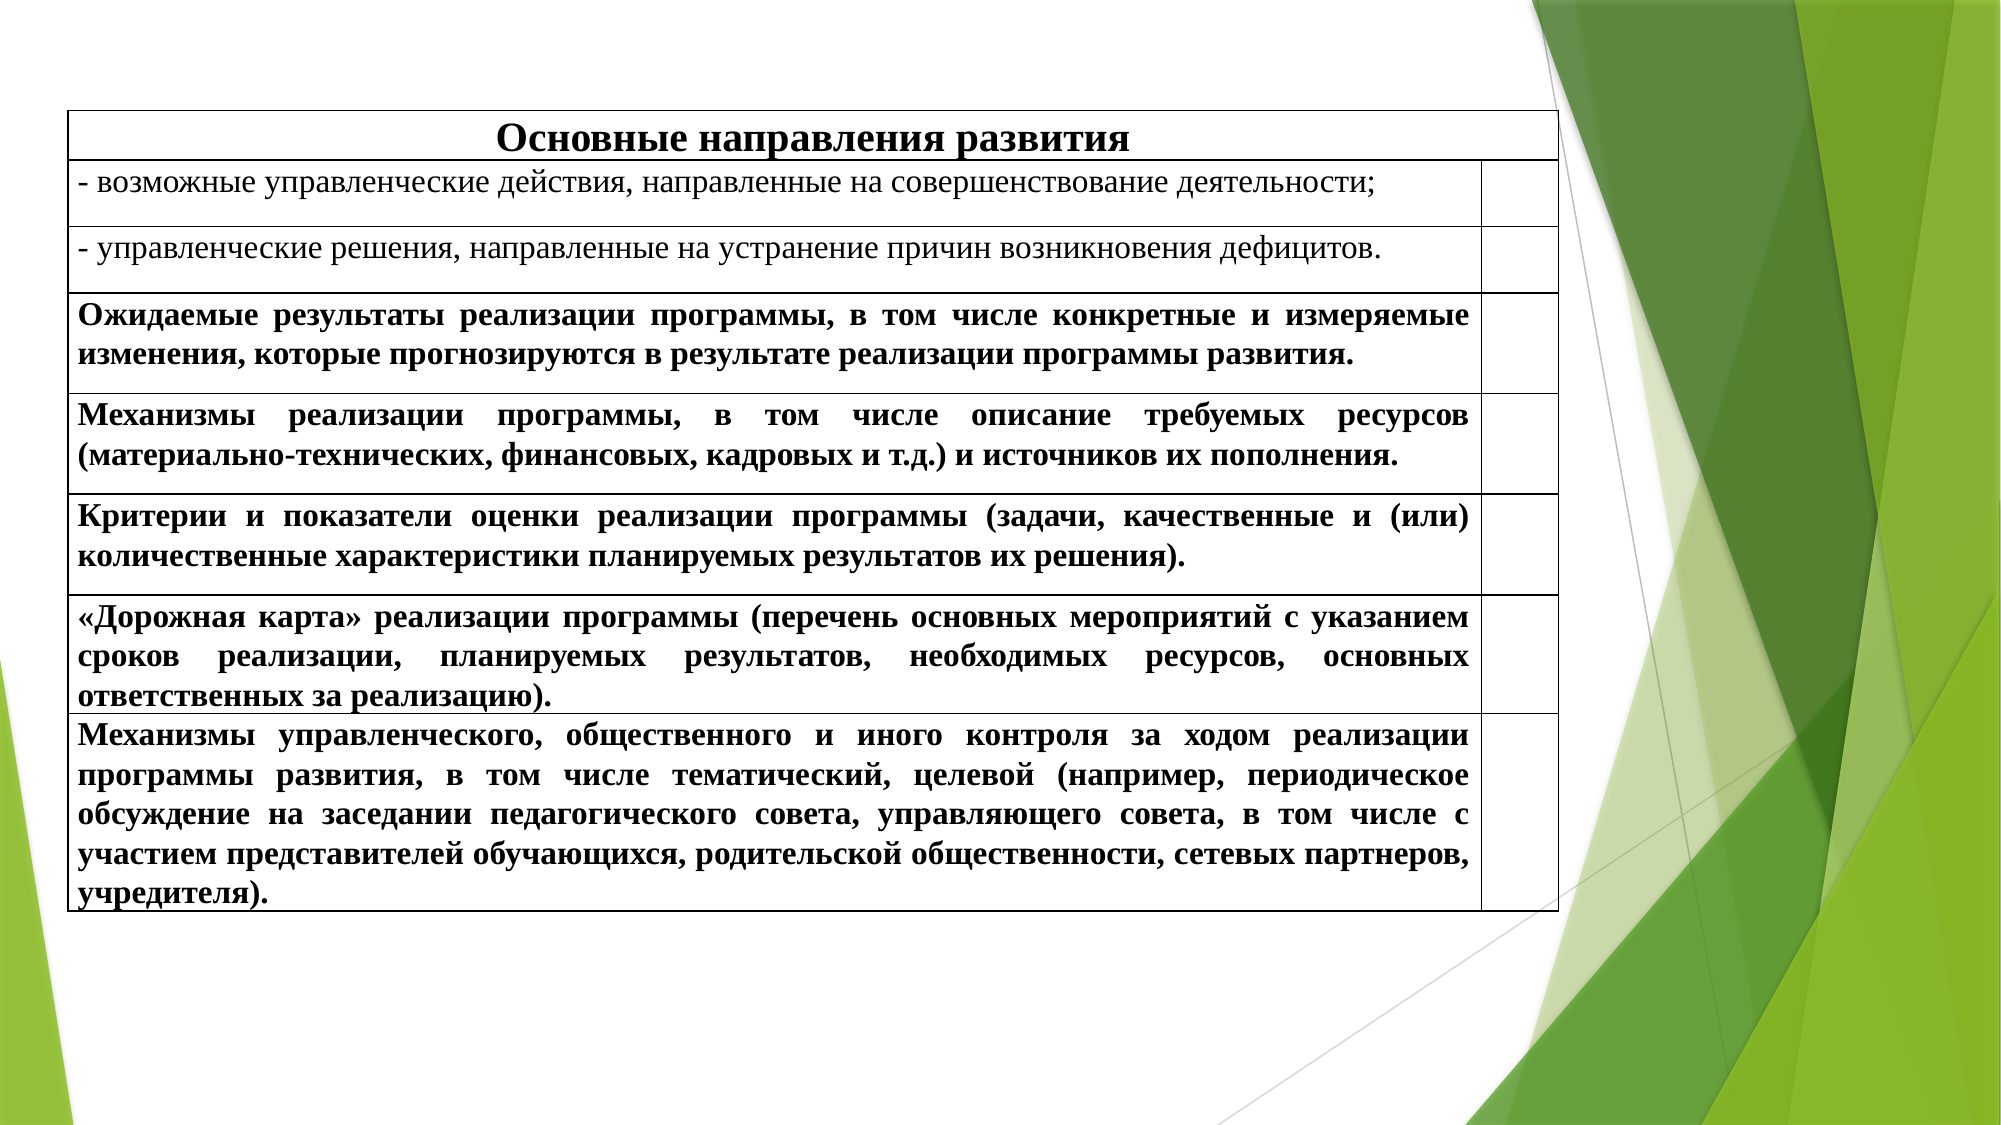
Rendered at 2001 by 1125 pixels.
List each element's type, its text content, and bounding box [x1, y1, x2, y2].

table_cell [1482, 495, 1558, 594]
table_cell Критерии и показатели оценки реализации программы (задачи, качественные и (или) количественные характеристики планируемых результатов их решения). [69, 495, 1481, 594]
table_cell - управленческие решения, направленные на устранение причин возникновения дефицитов. [69, 227, 1481, 292]
table_cell [1482, 227, 1558, 292]
table_cell - возможные управленческие действия, направленные на совершенствование деятельности; [69, 161, 1481, 226]
table_cell [1482, 714, 1558, 910]
table_cell Механизмы управленческого, общественного и иного контроля за ходом реализации программы развития, в том числе тематический, целевой (например, периодическое обсуждение на заседании педагогического совета, управляющего совета, в том числе с участием представителей обучающихся, родительской общественности, сетевых партнеров, учредителя). [69, 714, 1481, 910]
table_cell [1482, 161, 1558, 226]
table_cell Механизмы реализации программы, в том числе описание требуемых ресурсов (материально-технических, финансовых, кадровых и т.д.) и источников их пополнения. [69, 394, 1481, 493]
table_cell [1482, 294, 1558, 393]
table_header Основные направления развития [69, 111, 1558, 159]
table_cell Ожидаемые результаты реализации программы, в том числе конкретные и измеряемые изменения, которые прогнозируются в результате реализации программы развития. [69, 294, 1481, 393]
table_cell «Дорожная карта» реализации программы (перечень основных мероприятий с указанием сроков реализации, планируемых результатов, необходимых ресурсов, основных ответственных за реализацию). [69, 596, 1481, 713]
table_cell [1482, 596, 1558, 713]
table_cell [1482, 394, 1558, 493]
